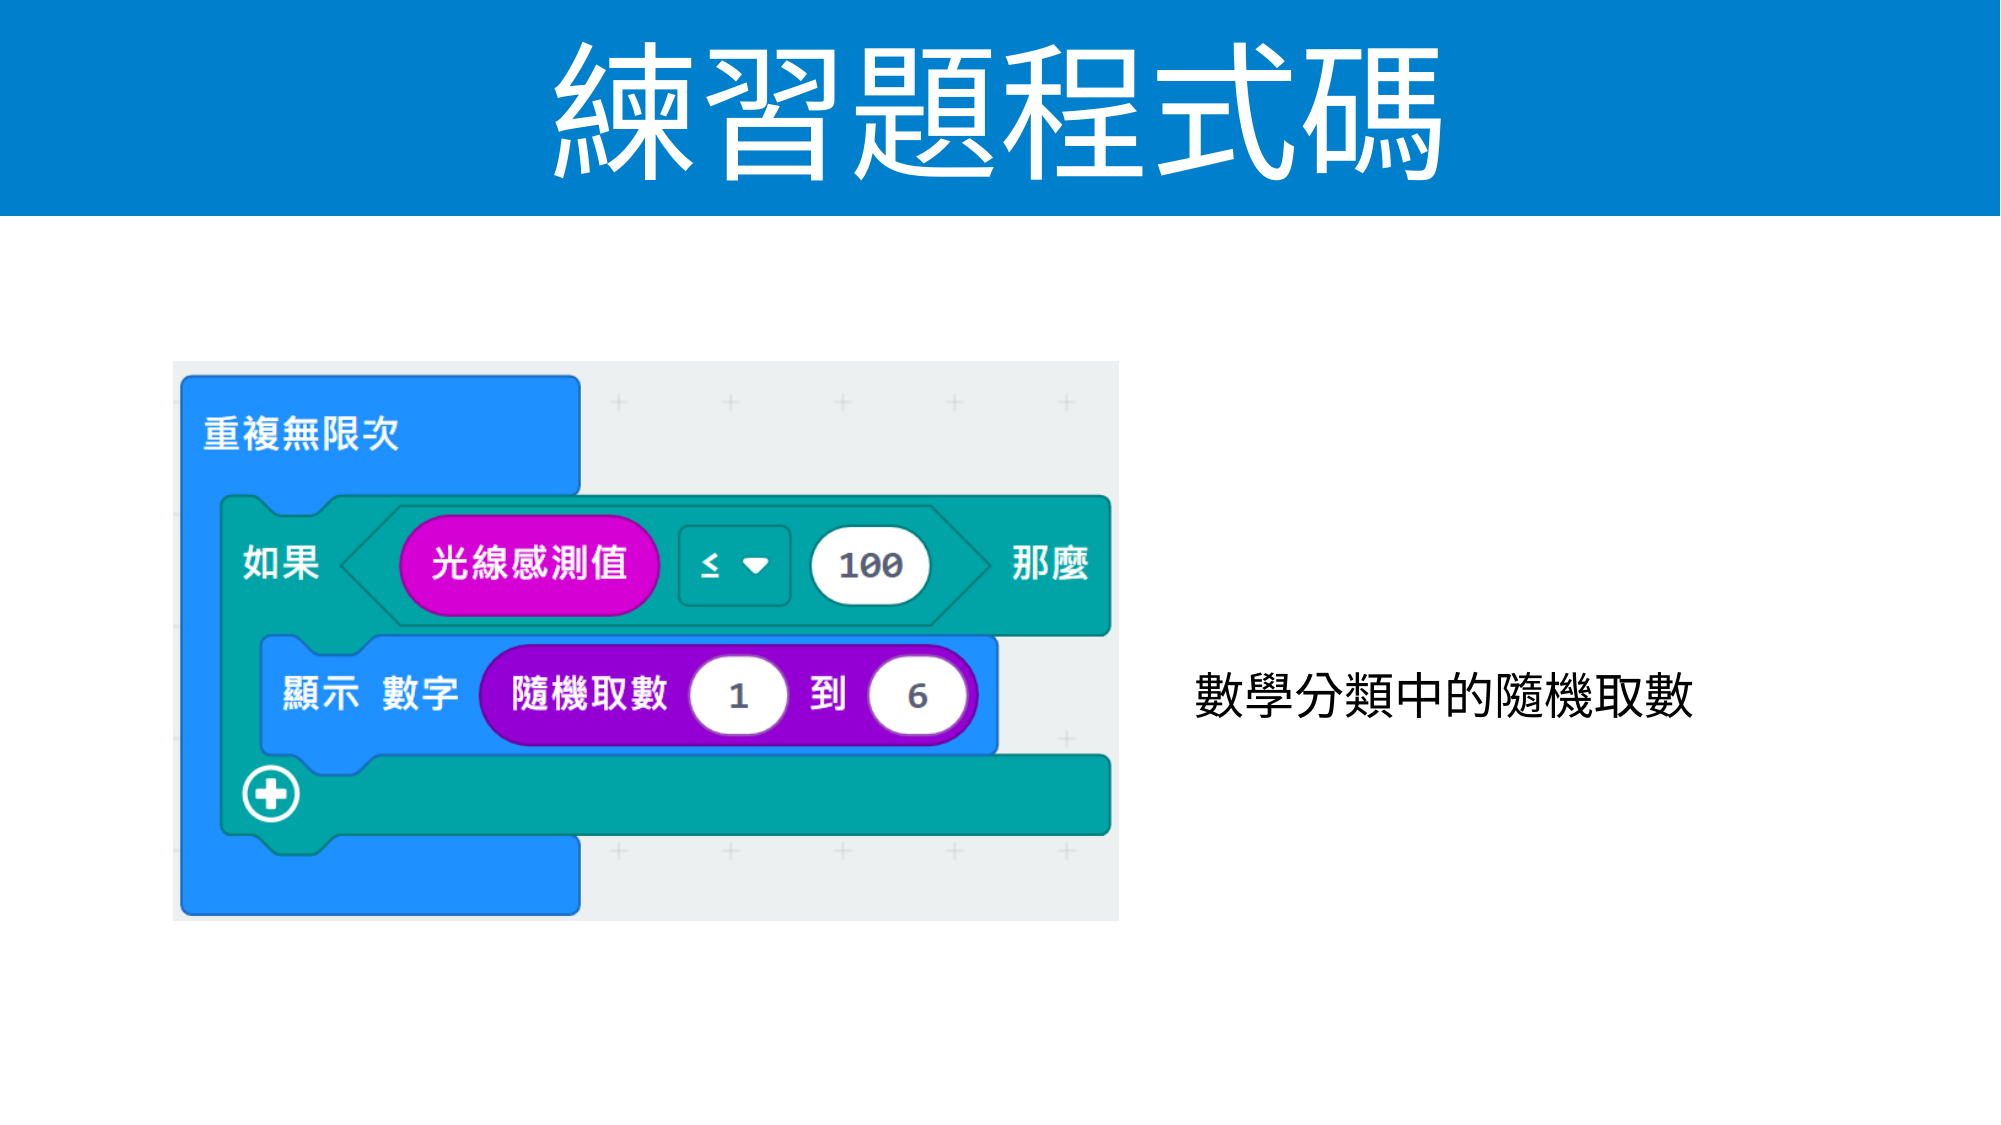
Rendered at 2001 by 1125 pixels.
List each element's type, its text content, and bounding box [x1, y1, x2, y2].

text_box 練習題程式碼 [0, 11, 2000, 206]
text_box 數學分類中的隨機取數 [1179, 656, 1710, 732]
picture [172, 361, 1119, 921]
